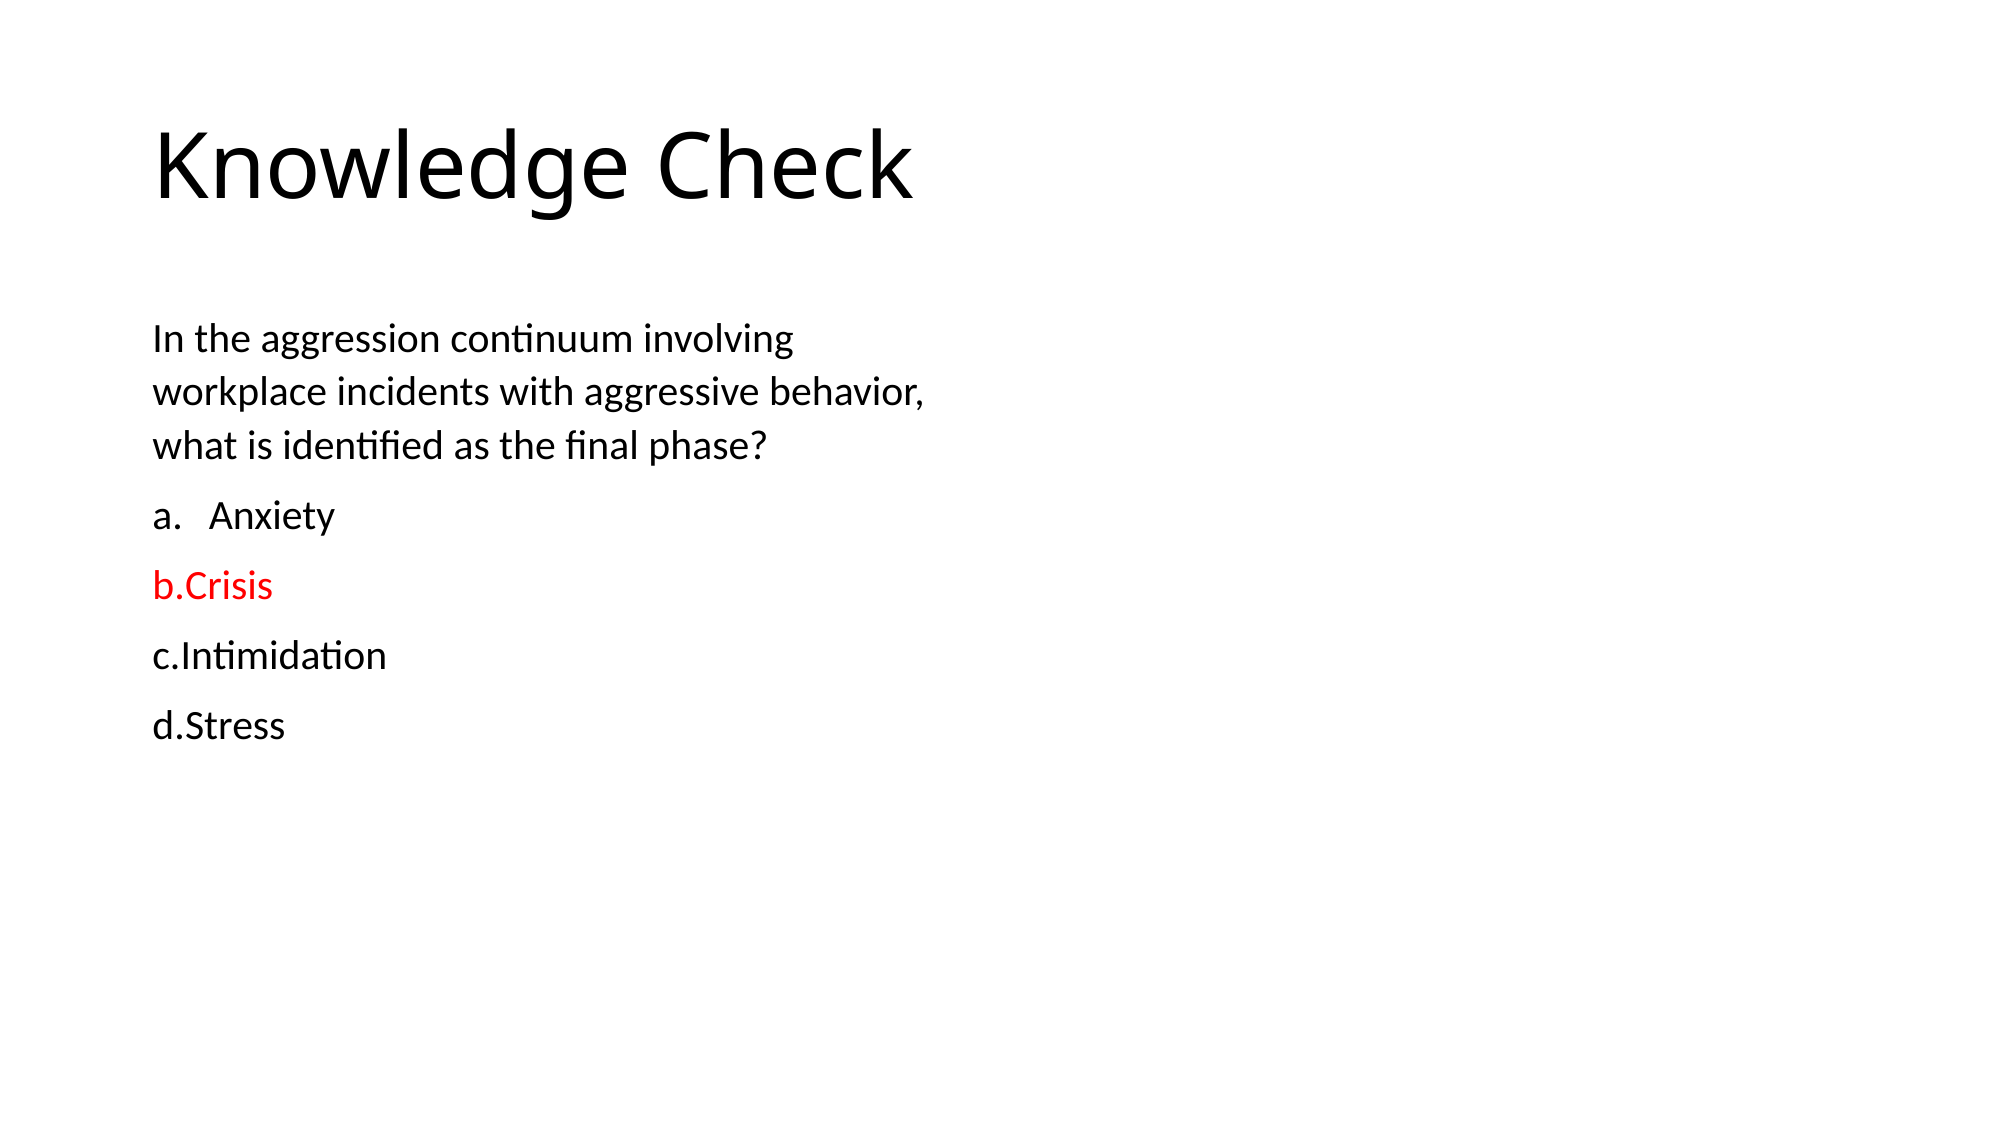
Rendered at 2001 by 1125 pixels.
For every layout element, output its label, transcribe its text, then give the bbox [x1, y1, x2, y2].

list In the aggression continuum involving workplace incidents with aggressive behavior, what is identified as the final phase? Anxiety Crisis Intimidation Stress [137, 299, 988, 1014]
title Knowledge Check [137, 59, 1863, 278]
